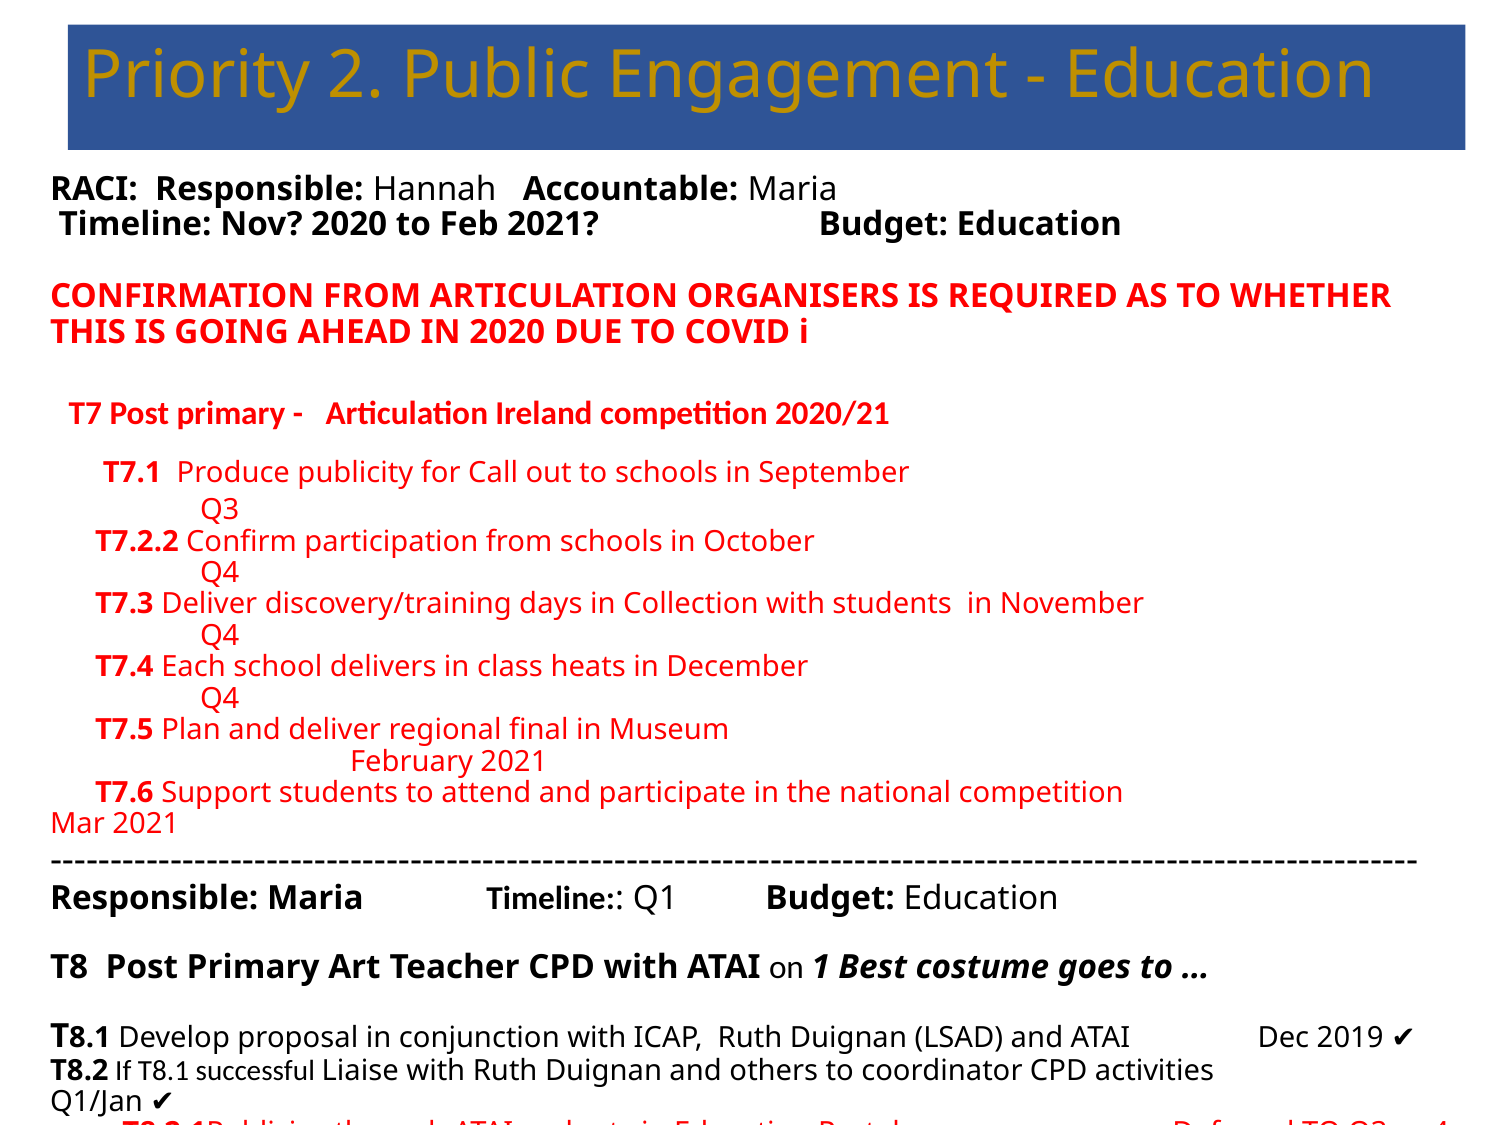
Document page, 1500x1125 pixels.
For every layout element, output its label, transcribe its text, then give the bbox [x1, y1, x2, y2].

list RACI: Responsible: Hannah Accountable: Maria Timeline: Nov? 2020 to Feb 2021? Budget: Education CONFIRMATION FROM ARTICULATION ORGANISERS IS REQUIRED AS TO WHETHER THIS IS GOING AHEAD IN 2020 DUE TO COVID i T7 Post primary - Articulation Ireland competition 2020/21 T7.1 Produce publicity for Call out to schools in September Q3 T7.2.2 Confirm participation from schools in October Q4 T7.3 Deliver discovery/training days in Collection with students in November Q4 T7.4 Each school delivers in class heats in December Q4 T7.5 Plan and deliver regional final in Museum February 2021 T7.6 Support students to attend and participate in the national competition Mar 2021 ------------------------------------------------------------------------------------------------------------------ Responsible: Maria Timeline:: Q1 Budget: Education T8 Post Primary Art Teacher CPD with ATAI on 1 Best costume goes to … T8.1 Develop proposal in conjunction with ICAP, Ruth Duignan (LSAD) and ATAI Dec 2019 ✔️ T8.2 If T8.1 successful Liaise with Ruth Duignan and others to coordinator CPD activities Q1/Jan ✔️ T8.2.1Publicise through ATAI and arts in Education Portal Deferred TO Q3 or 4 T8.2.2 Manage bookings Deferred TO Q3 or 4 T8.2.3 Deliver CPD Deferred TO Q3 or 4 [34, 156, 1466, 1095]
title Priority 2. Public Engagement - Education [67, 24, 1466, 150]
